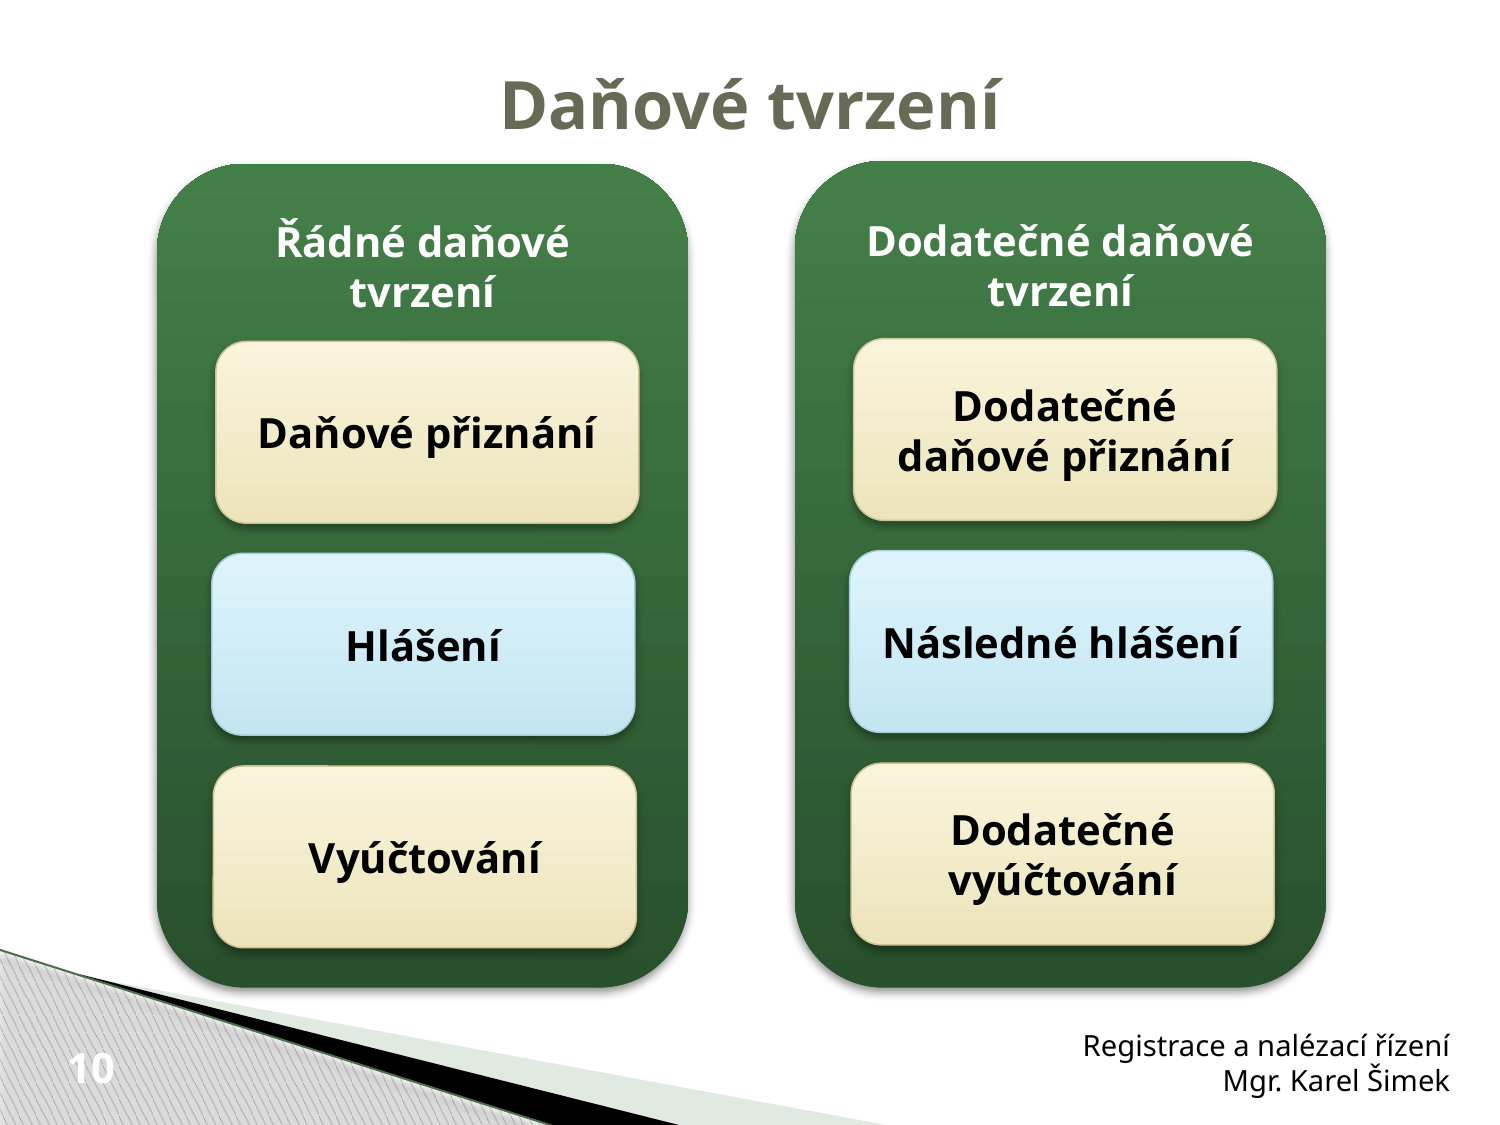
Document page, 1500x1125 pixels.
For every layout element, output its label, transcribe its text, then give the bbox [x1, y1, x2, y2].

text_box Řádné daňové tvrzení [156, 163, 689, 988]
text_box Dodatečné vyúčtování [850, 762, 1275, 946]
text_box Následné hlášení [848, 549, 1274, 734]
title Daňové tvrzení [75, 45, 1425, 161]
text_box Daňové přiznání [215, 340, 640, 524]
text_box 10 [53, 1034, 276, 1107]
text_box Dodatečné daňové tvrzení [794, 161, 1327, 988]
text_box Registrace a nalézací řízení Mgr. Karel Šimek [738, 1019, 1465, 1105]
text_box Vyúčtování [212, 765, 638, 949]
text_box Hlášení [211, 552, 636, 736]
text_box Dodatečné daňové přiznání [852, 337, 1278, 522]
